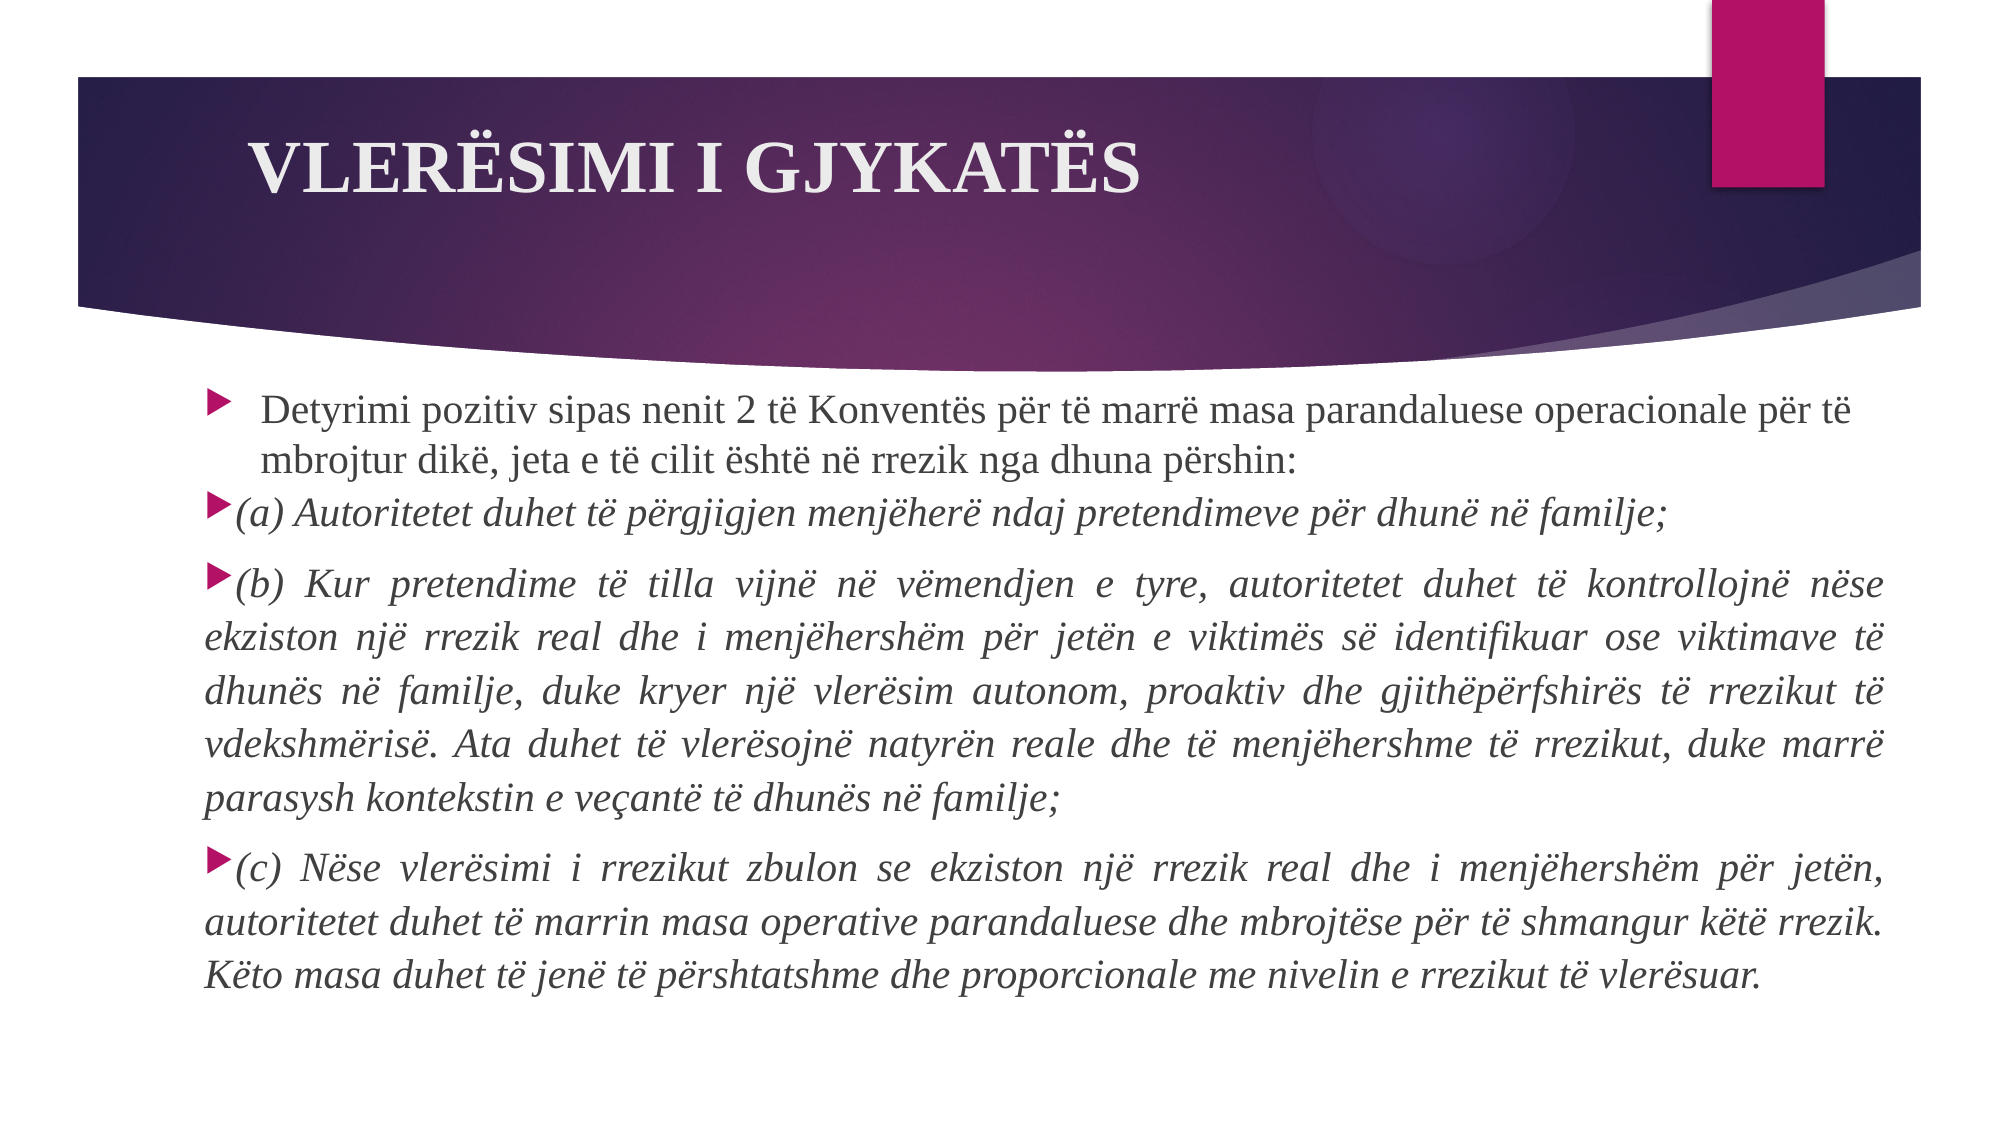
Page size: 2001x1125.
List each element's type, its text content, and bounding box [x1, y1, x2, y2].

list Detyrimi pozitiv sipas nenit 2 të Konventës për të marrë masa parandaluese operacionale për të mbrojtur dikë, jeta e të cilit është në rrezik nga dhuna përshin: (a) Autoritetet duhet të përgjigjen menjëherë ndaj pretendimeve për dhunë në familje; (b) Kur pretendime të tilla vijnë në vëmendjen e tyre, autoritetet duhet të kontrollojnë nëse ekziston një rrezik real dhe i menjëhershëm për jetën e viktimës së identifikuar ose viktimave të dhunës në familje, duke kryer një vlerësim autonom, proaktiv dhe gjithëpërfshirës të rrezikut të vdekshmërisë. Ata duhet të vlerësojnë natyrën reale dhe të menjëhershme të rrezikut, duke marrë parasysh kontekstin e veçantë të dhunës në familje; (c) Nëse vlerësimi i rrezikut zbulon se ekziston një rrezik real dhe i menjëhershëm për jetën, autoritetet duhet të marrin masa operative parandaluese dhe mbrojtëse për të shmangur këtë rrezik. Këto masa duhet të jenë të përshtatshme dhe proporcionale me nivelin e rrezikut të vlerësuar. [189, 373, 1901, 1071]
title VLERËSIMI I GJYKATËS [232, 183, 1627, 215]
